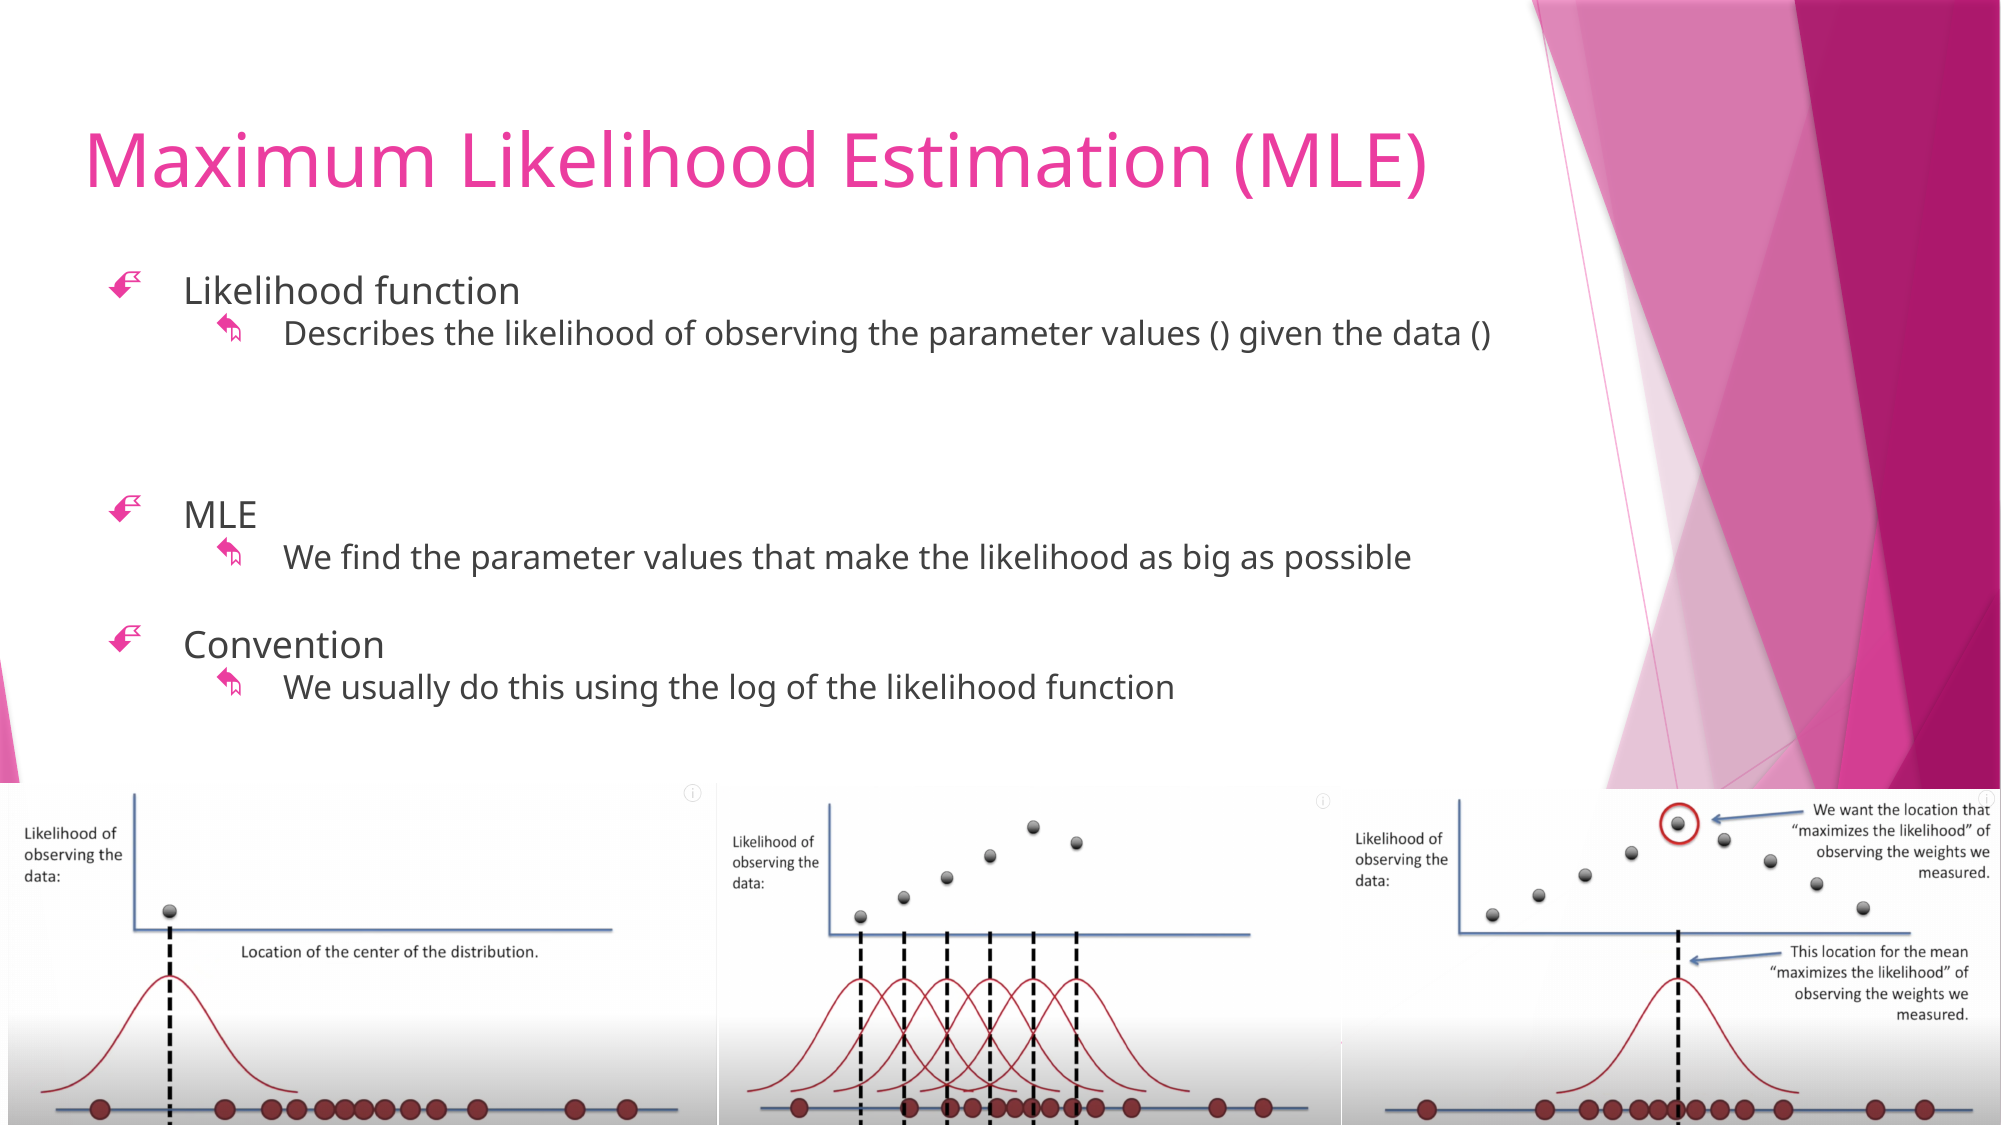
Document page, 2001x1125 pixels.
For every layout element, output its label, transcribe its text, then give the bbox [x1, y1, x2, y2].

picture [0, 783, 2000, 1125]
title Maximum Likelihood Estimation (MLE) [68, 97, 1932, 223]
